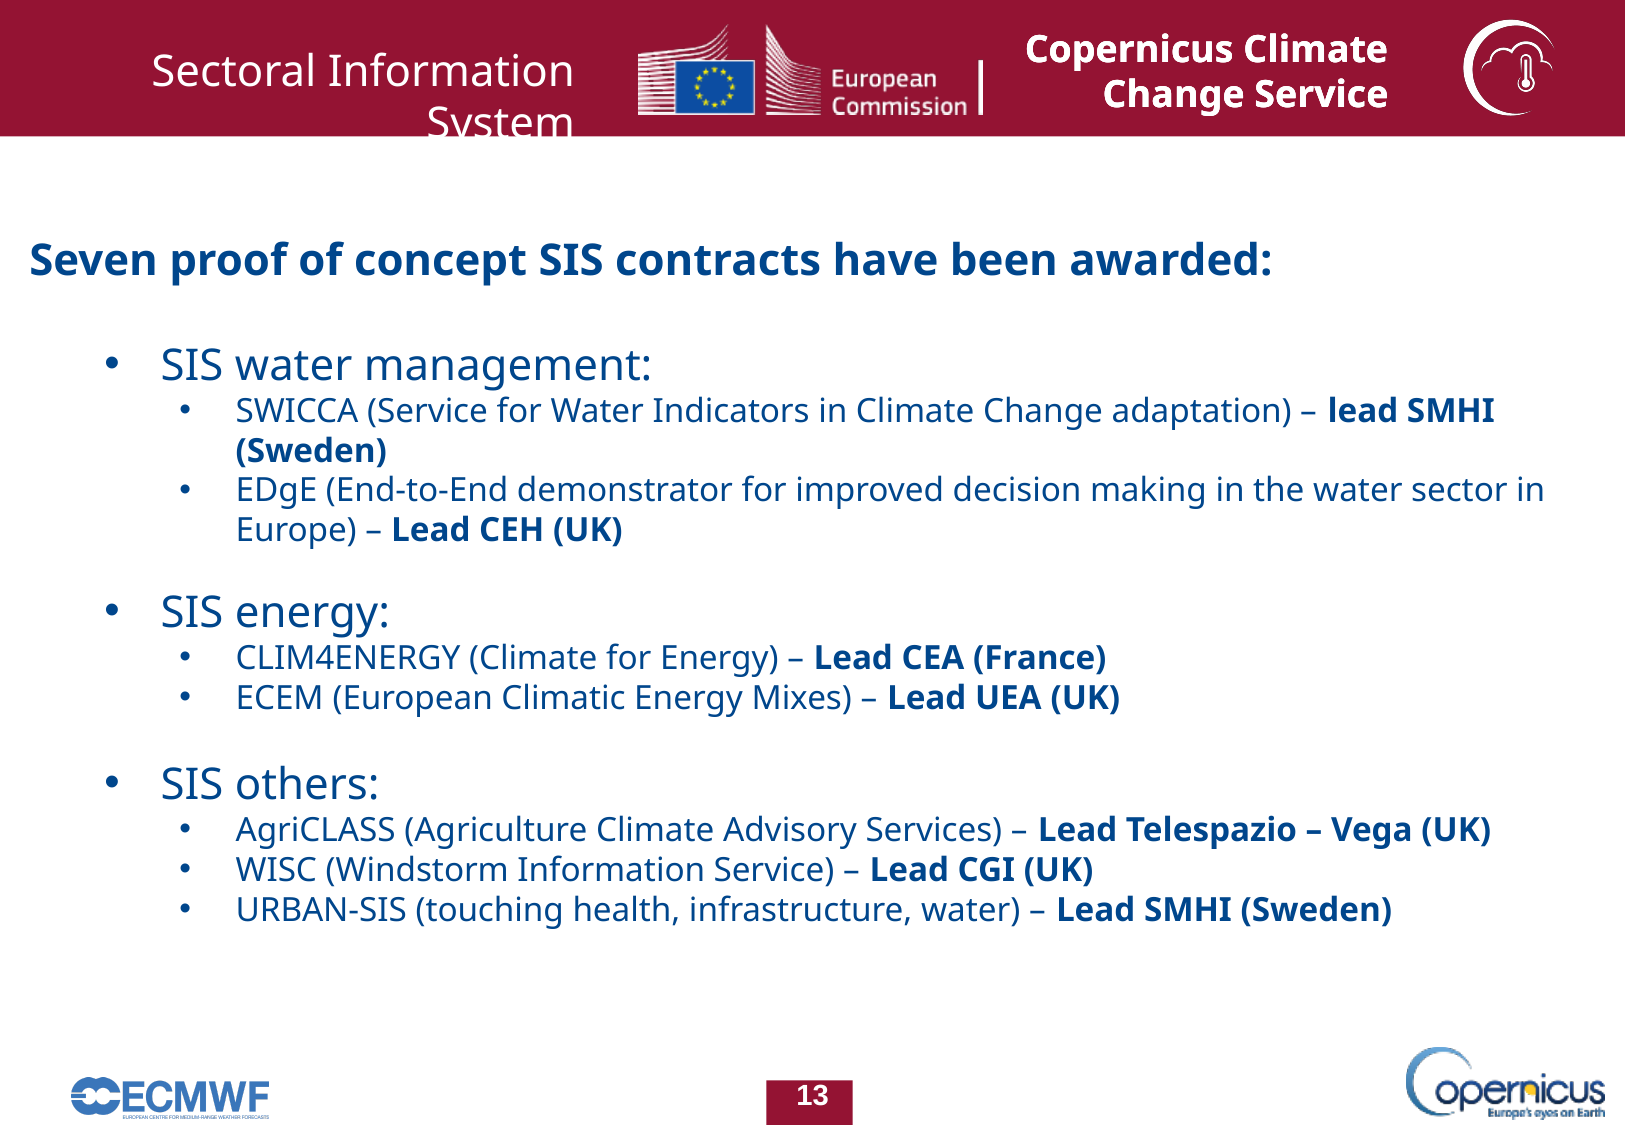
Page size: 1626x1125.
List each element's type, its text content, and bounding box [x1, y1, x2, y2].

picture [1406, 1047, 1605, 1120]
slide_number 13 [690, 1093, 936, 1112]
text_box Sectoral Information System [14, 35, 590, 156]
text_box Seven proof of concept SIS contracts have been awarded: SIS water management: SWICCA (Service for Water Indicators in Climate Change adaptation) – lead SMHI (Sweden) EDgE (End-to-End demonstrator for improved decision making in the water sector in Europe) – Lead CEH (UK) SIS energy: CLIM4ENERGY (Climate for Energy) – Lead CEA (France) ECEM (European Climatic Energy Mixes) – Lead UEA (UK) SIS others: AgriCLASS (Agriculture Climate Advisory Services) – Lead Telespazio – Vega (UK) WISC (Windstorm Information Service) – Lead CGI (UK) URBAN-SIS (touching health, infrastructure, water) – Lead SMHI (Sweden) [14, 223, 1565, 1093]
picture [71, 1093, 269, 1119]
text_box Copernicus Climate Change Service [1000, 17, 1404, 123]
picture [638, 24, 983, 115]
